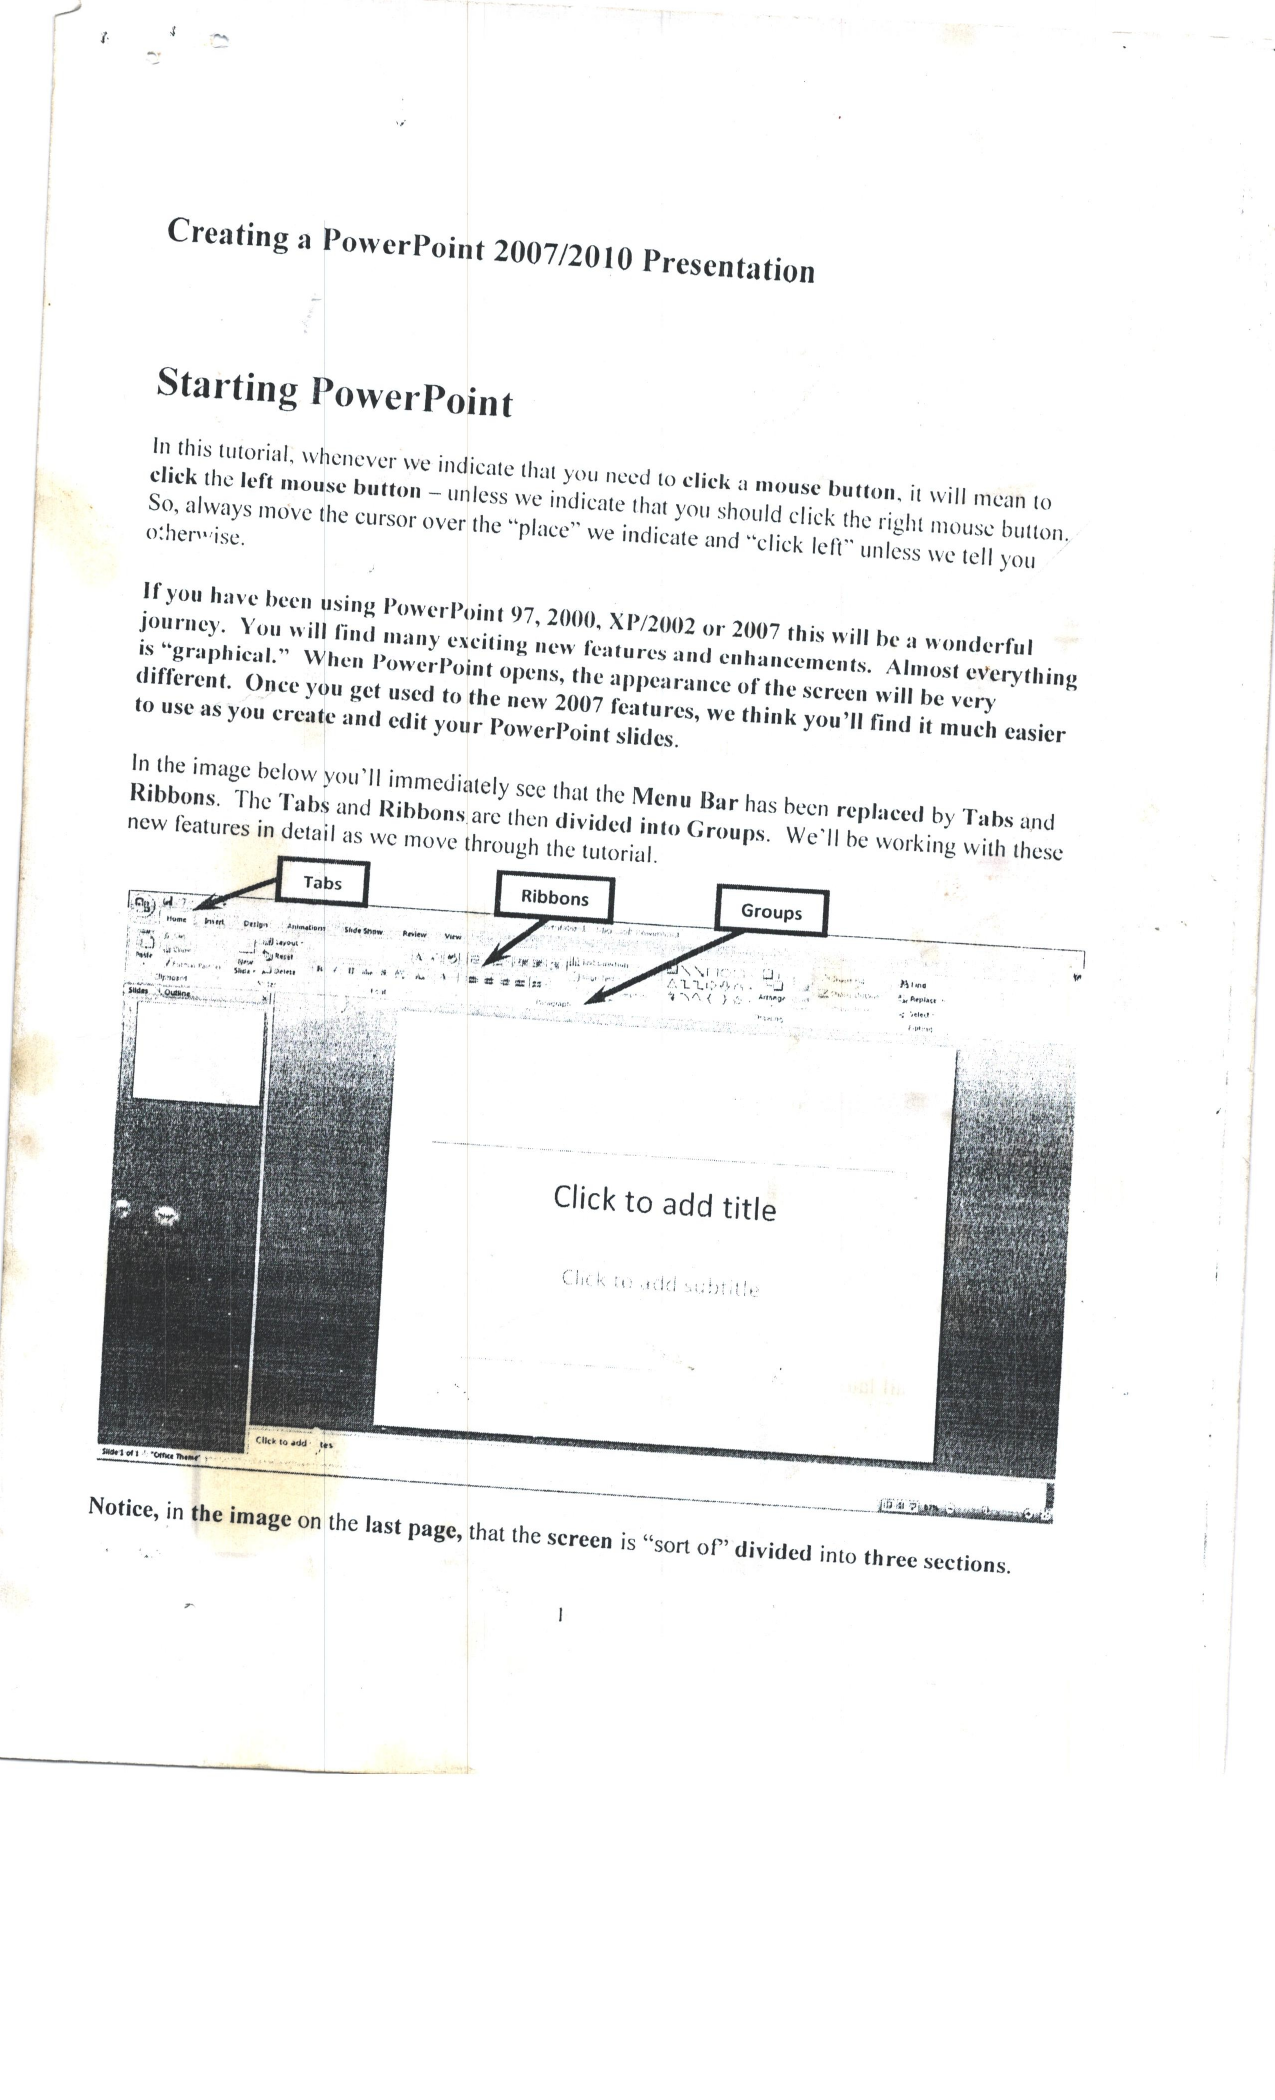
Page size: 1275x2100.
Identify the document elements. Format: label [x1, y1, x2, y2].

text_box [0, 0, 1275, 1777]
